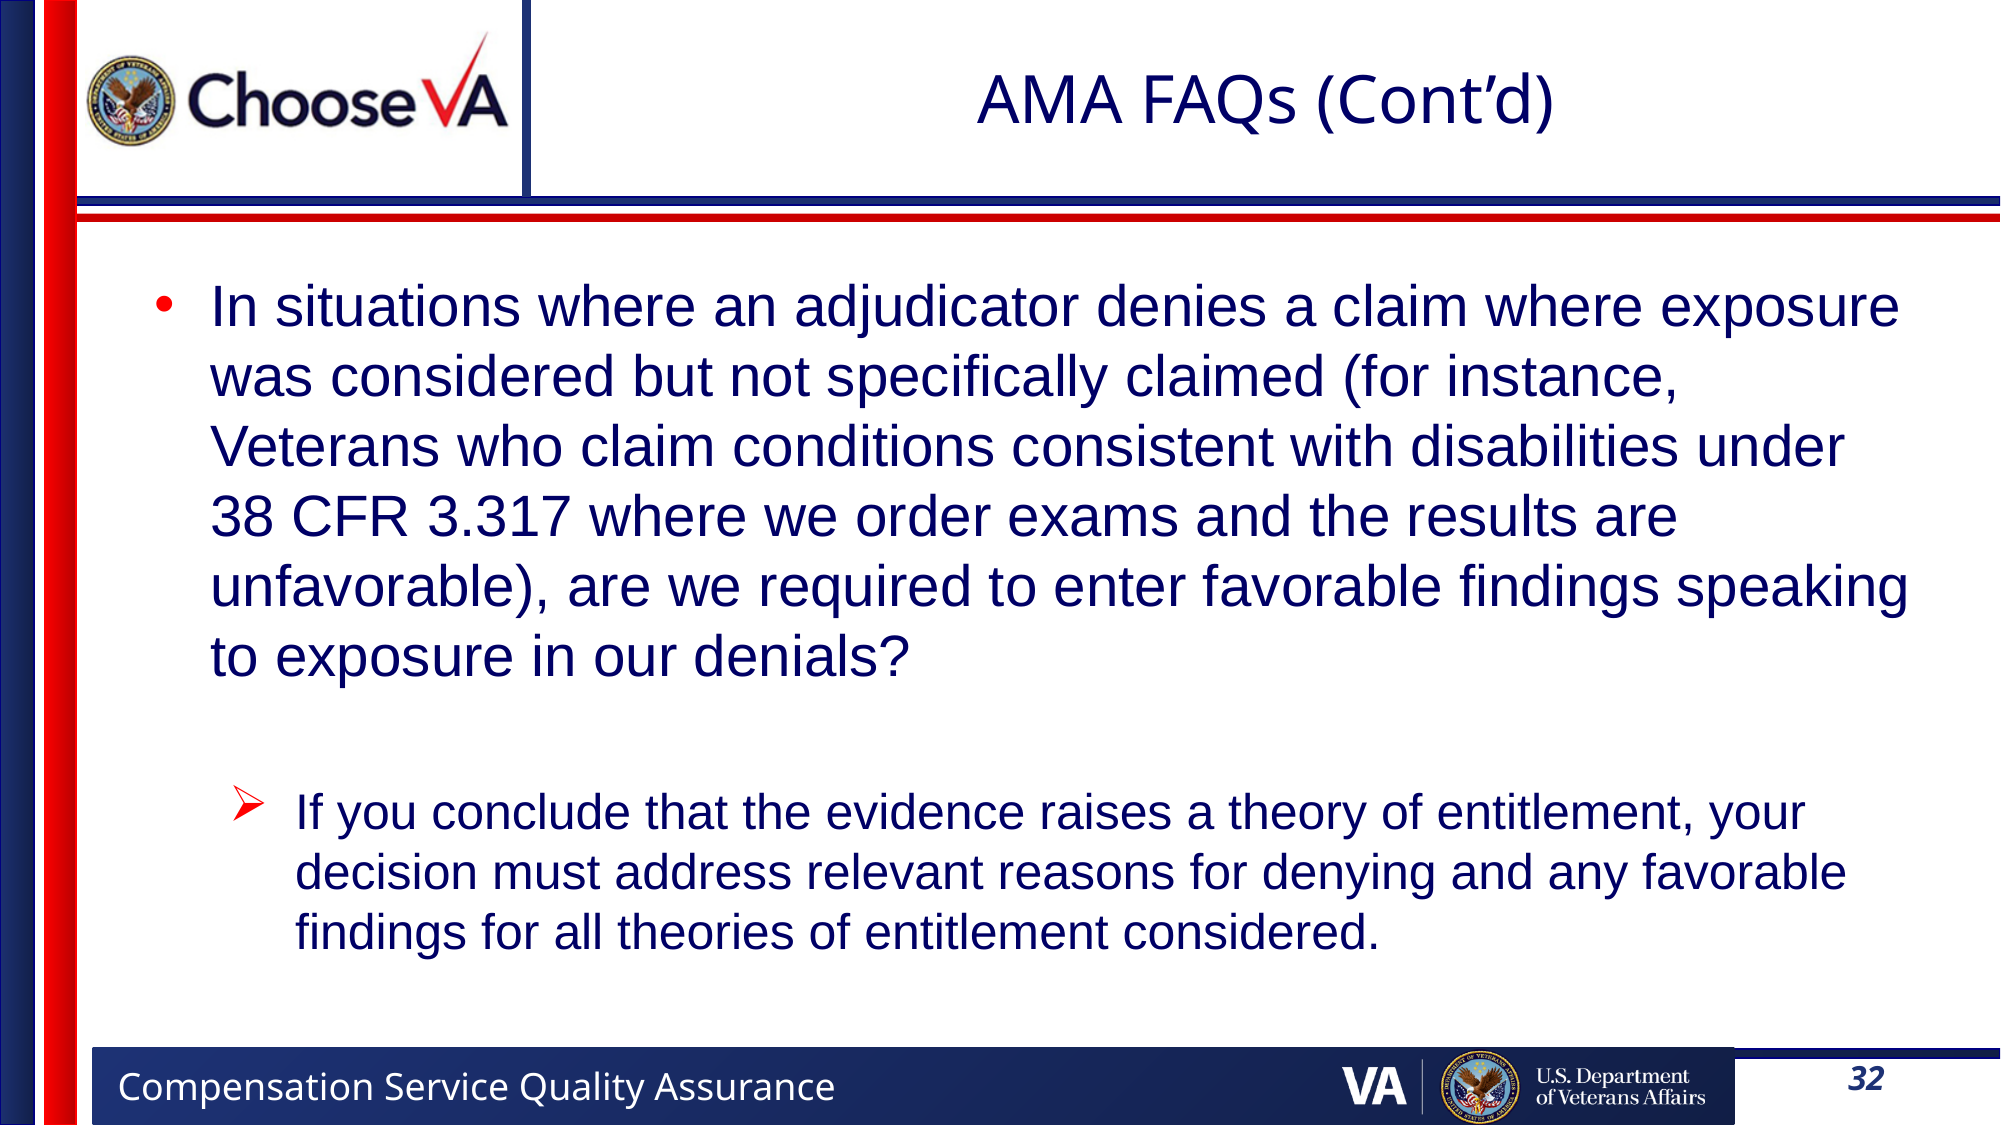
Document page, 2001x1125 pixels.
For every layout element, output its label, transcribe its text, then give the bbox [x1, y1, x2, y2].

picture [84, 15, 515, 157]
title AMA FAQs (Cont’d) [531, 0, 2000, 194]
list In situations where an adjudicator denies a claim where exposure was considered but not specifically claimed (for instance, Veterans who claim conditions consistent with disabilities under 38 CFR 3.317 where we order exams and the results are unfavorable), are we required to enter favorable findings speaking to exposure in our denials? If you conclude that the evidence raises a theory of entitlement, your decision must address relevant reasons for denying and any favorable findings for all theories of entitlement considered. [138, 260, 1935, 1031]
picture [1342, 1049, 1705, 1125]
slide_number 32 [1733, 1042, 2000, 1118]
